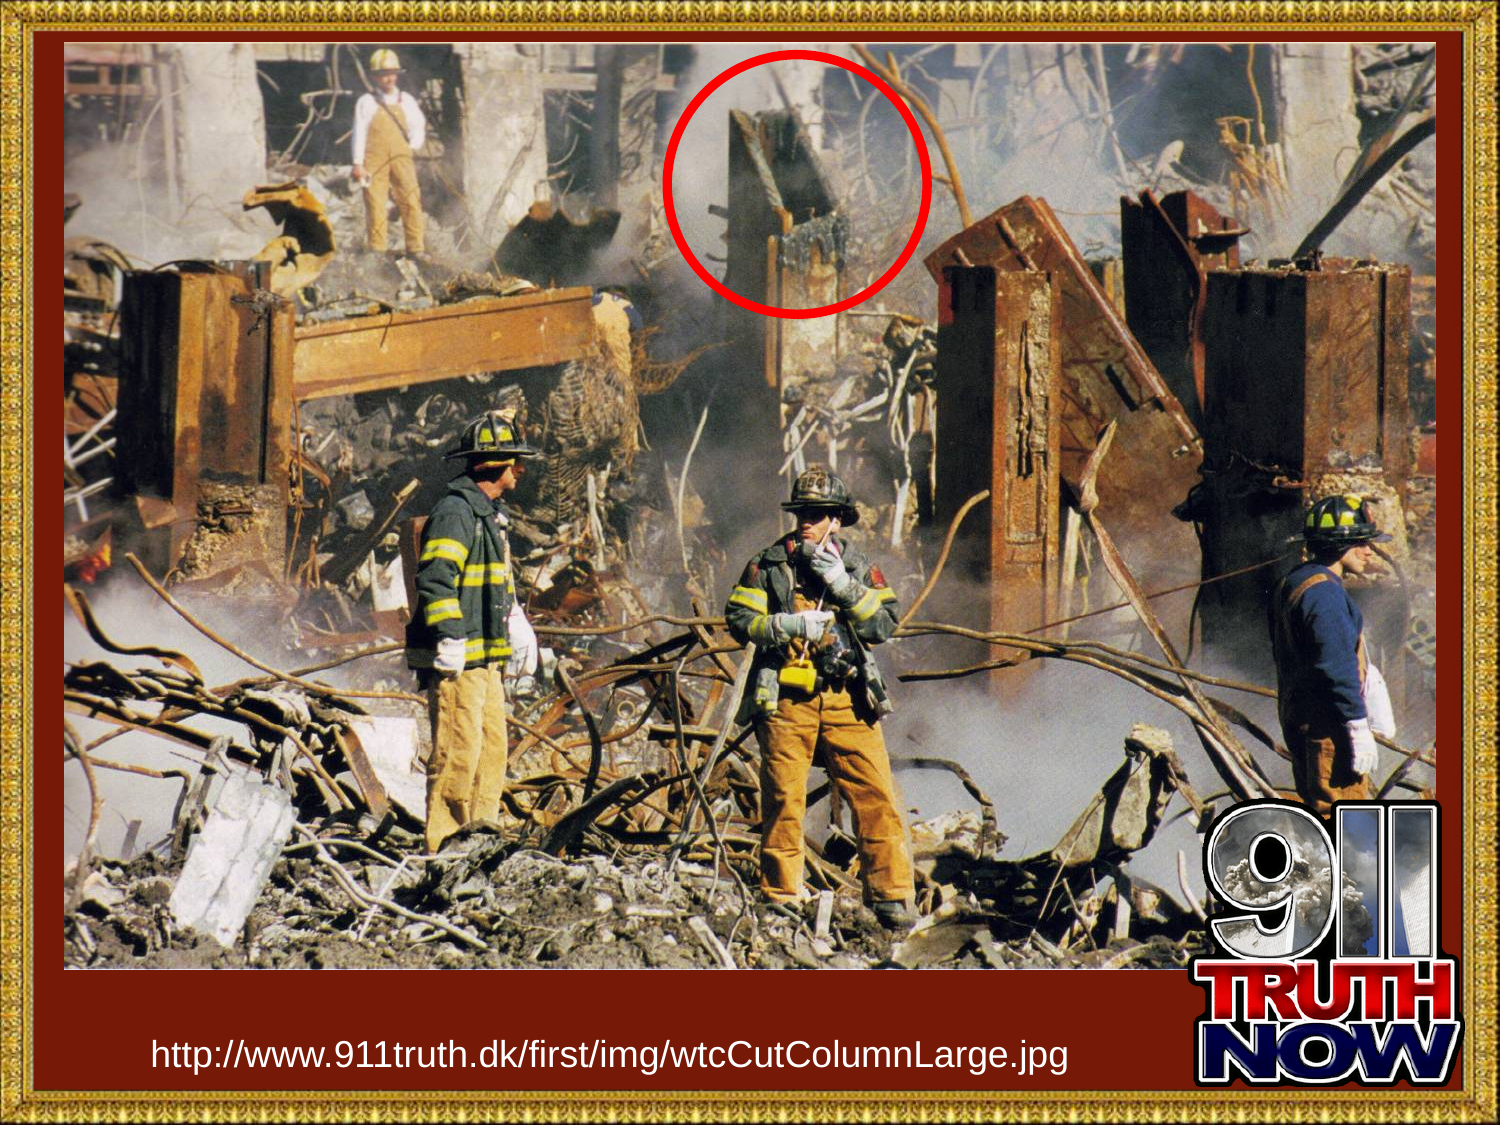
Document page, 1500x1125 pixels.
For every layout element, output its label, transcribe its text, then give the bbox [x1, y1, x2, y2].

text_box http://www.911truth.dk/first/img/wtcCutColumnLarge.jpg [135, 1023, 1181, 1083]
picture [0, 0, 1500, 1125]
slide_number 8 [1074, 1083, 1388, 1101]
